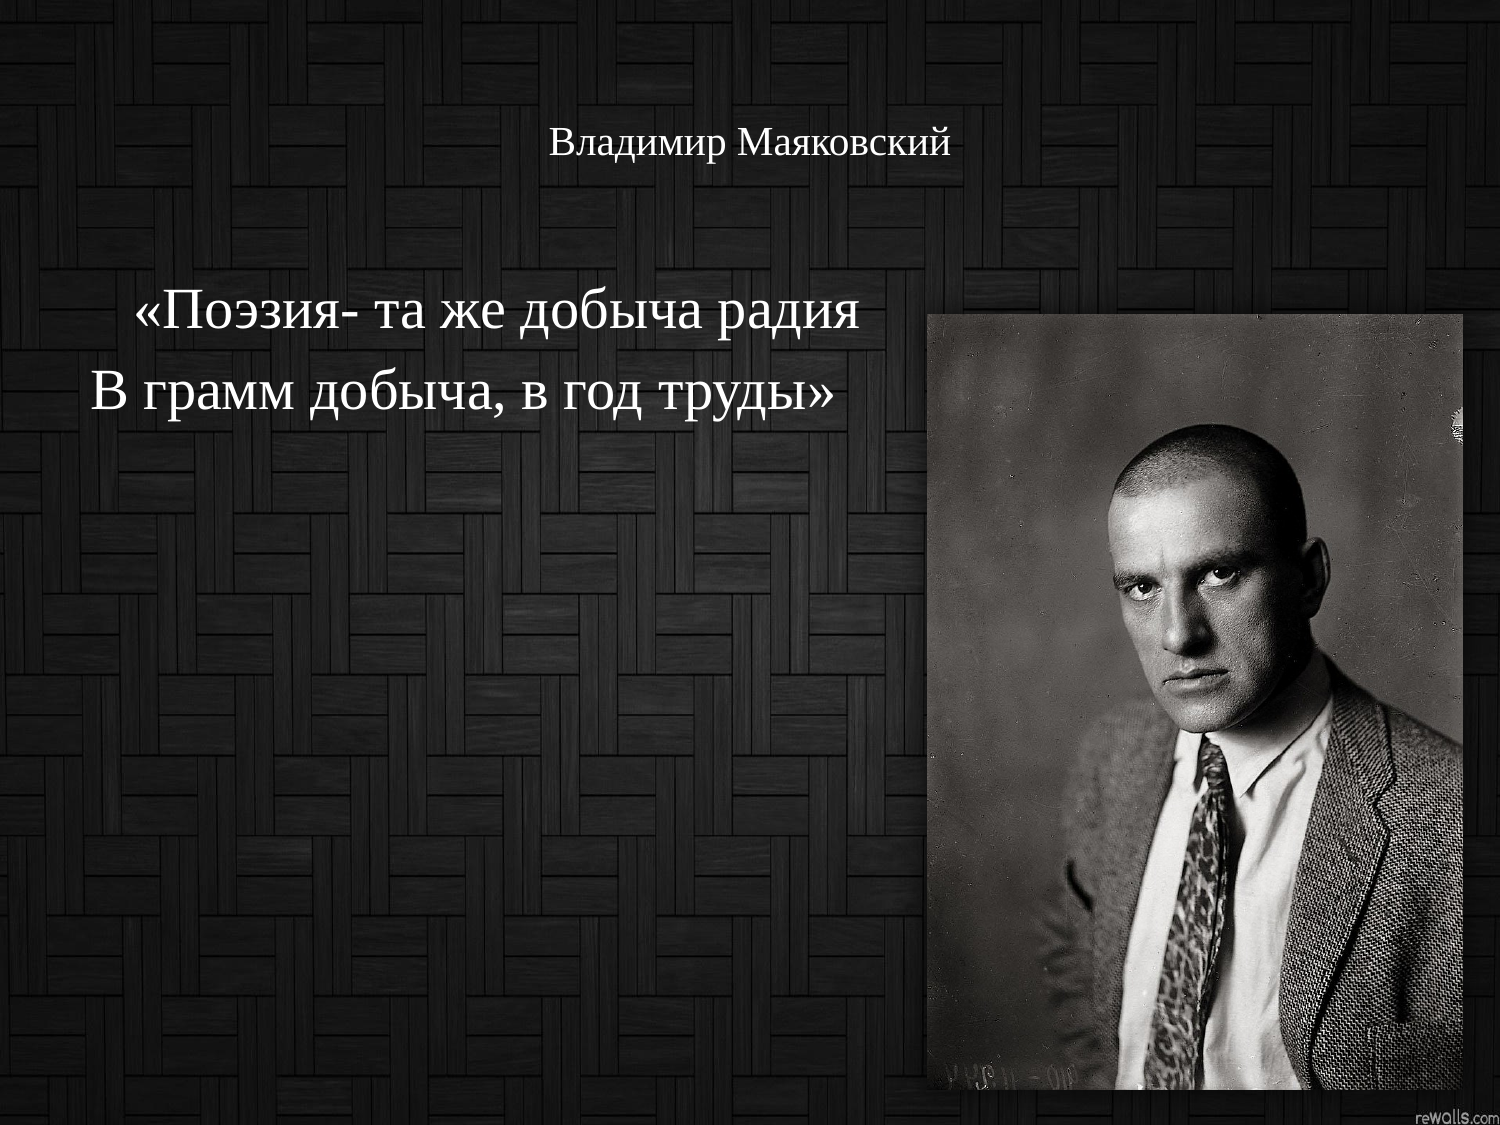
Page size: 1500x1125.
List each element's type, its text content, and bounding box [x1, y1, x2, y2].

list «Поэзия- та же добыча радия В грамм добыча, в год труды» [75, 262, 1425, 1005]
picture [0, 0, 1500, 1125]
title Владимир Маяковский [75, 45, 1425, 233]
